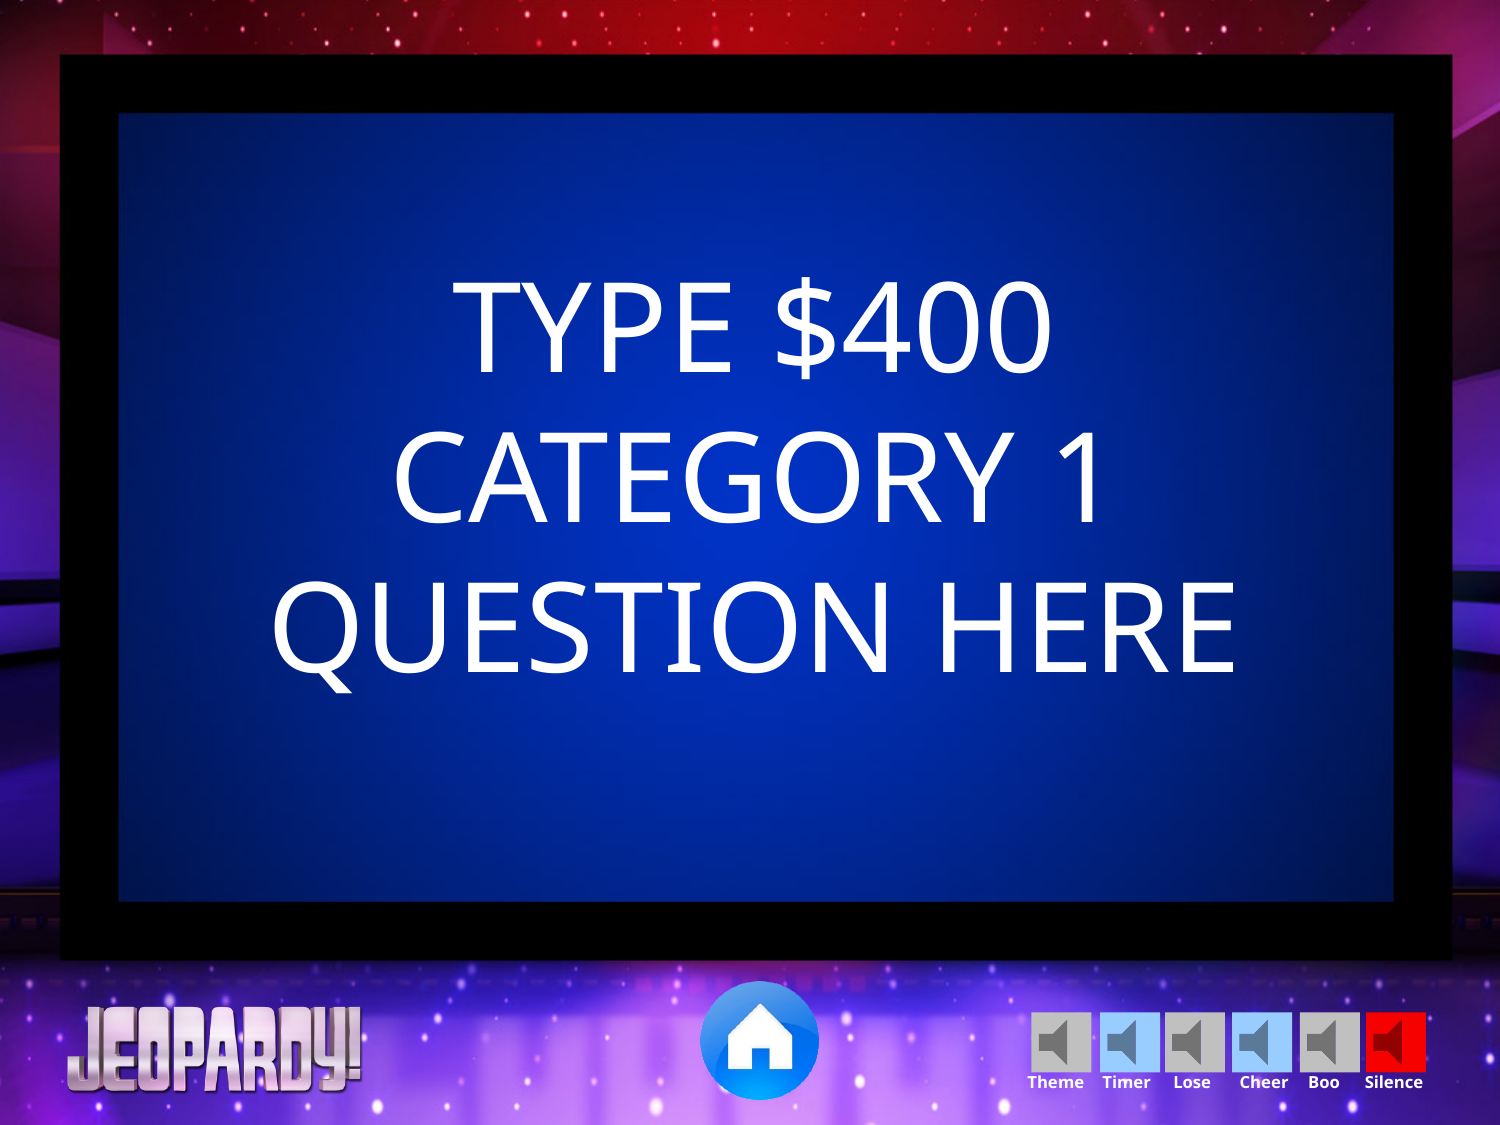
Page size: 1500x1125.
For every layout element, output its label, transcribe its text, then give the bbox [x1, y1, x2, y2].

picture [0, 0, 1500, 1125]
text_box TYPE $400 CATEGORY 1 QUESTION HERE [133, 239, 1375, 705]
